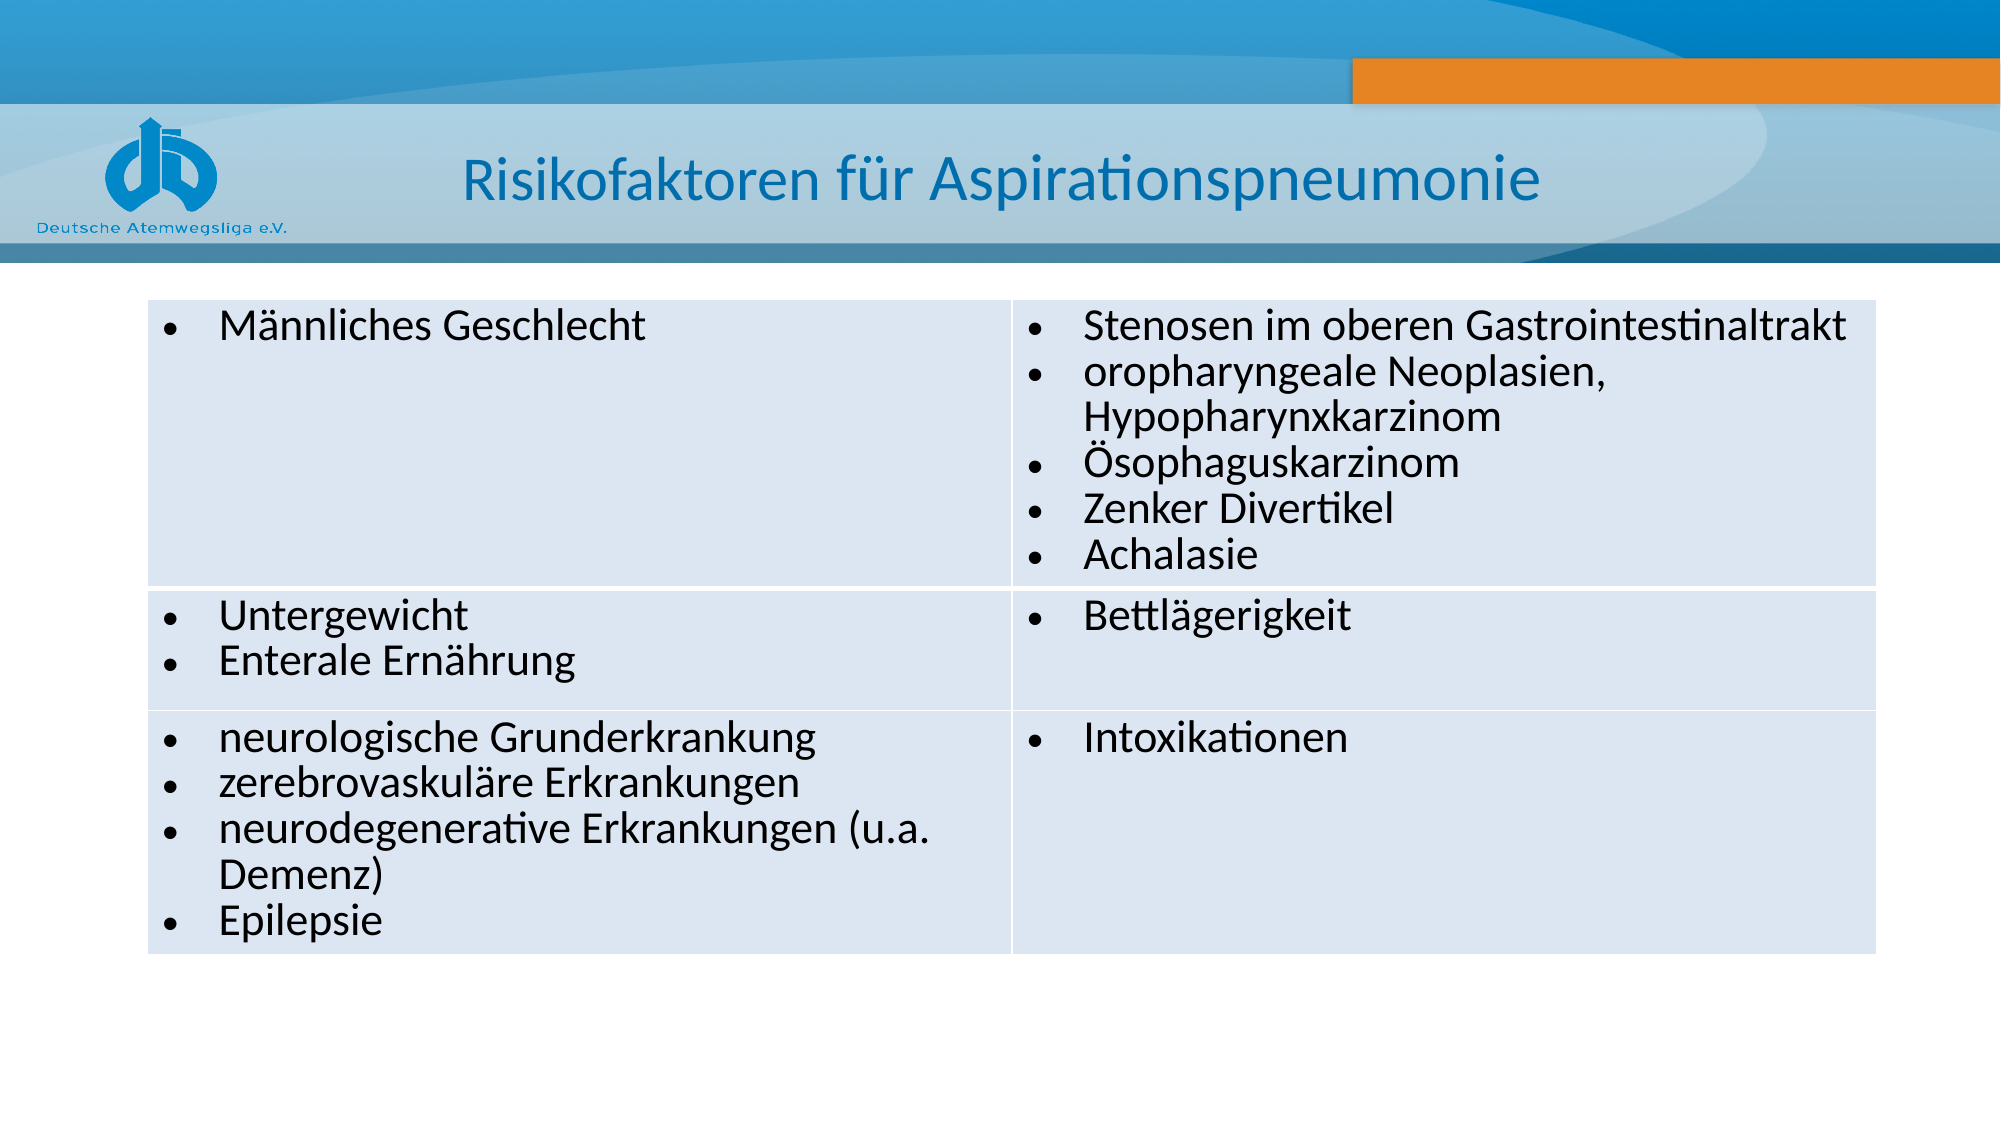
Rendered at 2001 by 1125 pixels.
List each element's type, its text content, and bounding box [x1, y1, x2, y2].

picture [0, 0, 1680, 104]
picture [27, 117, 295, 240]
table_header Männliches Geschlecht [148, 300, 1011, 586]
table_cell Bettlägerigkeit [1013, 591, 1876, 710]
title Risikofaktoren für Aspirationspneumonie [295, 104, 1709, 244]
picture [0, 244, 2000, 263]
picture [182, 156, 198, 187]
table_cell neurologische Grunderkrankung zerebrovaskuläre Erkrankungen neurodegenerative Erkrankungen (u.a. Demenz) Epilepsie [148, 711, 1011, 954]
table_header Stenosen im oberen Gastrointestinaltrakt oropharyngeale Neoplasien, Hypopharynxkarzinom Ösophaguskarzinom Zenker Divertikel Achalasie [1013, 300, 1876, 586]
table_cell Intoxikationen [1013, 711, 1876, 954]
table_cell Untergewicht Enterale Ernährung [148, 591, 1011, 710]
